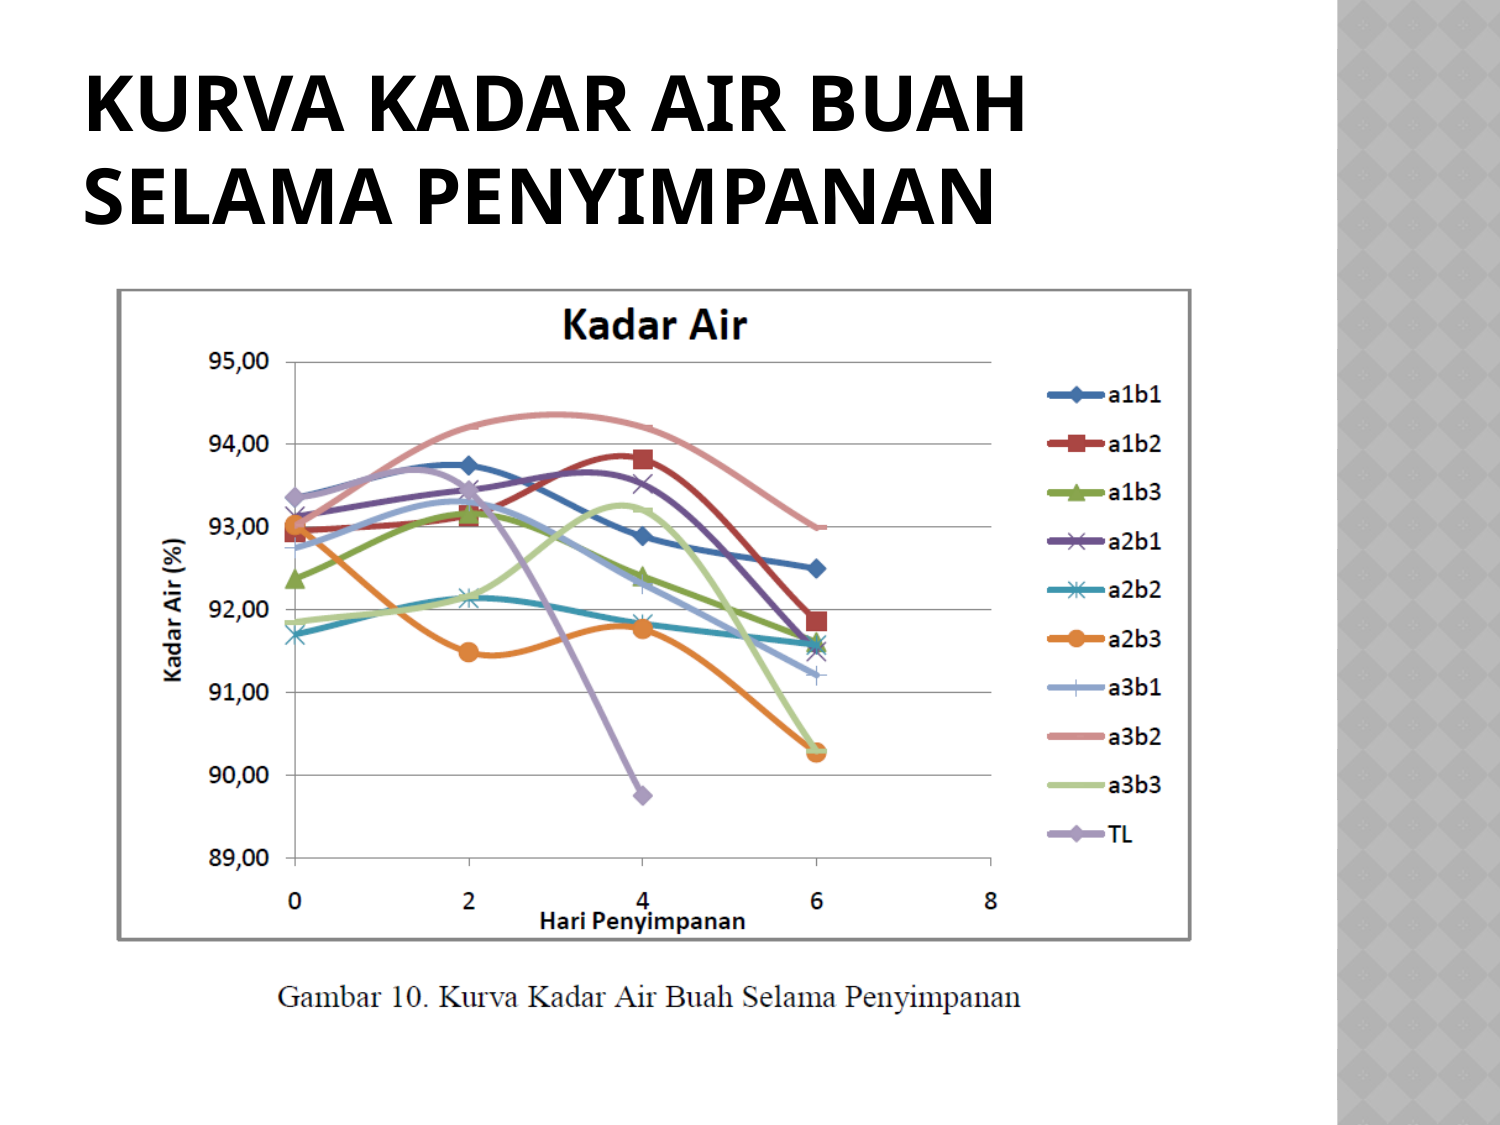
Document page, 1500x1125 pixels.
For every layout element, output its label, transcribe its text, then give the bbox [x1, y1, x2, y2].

title KURVA KADAR AIR BUAH SELAMA PENYIMPANAN [75, 52, 1263, 240]
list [86, 263, 1251, 1060]
